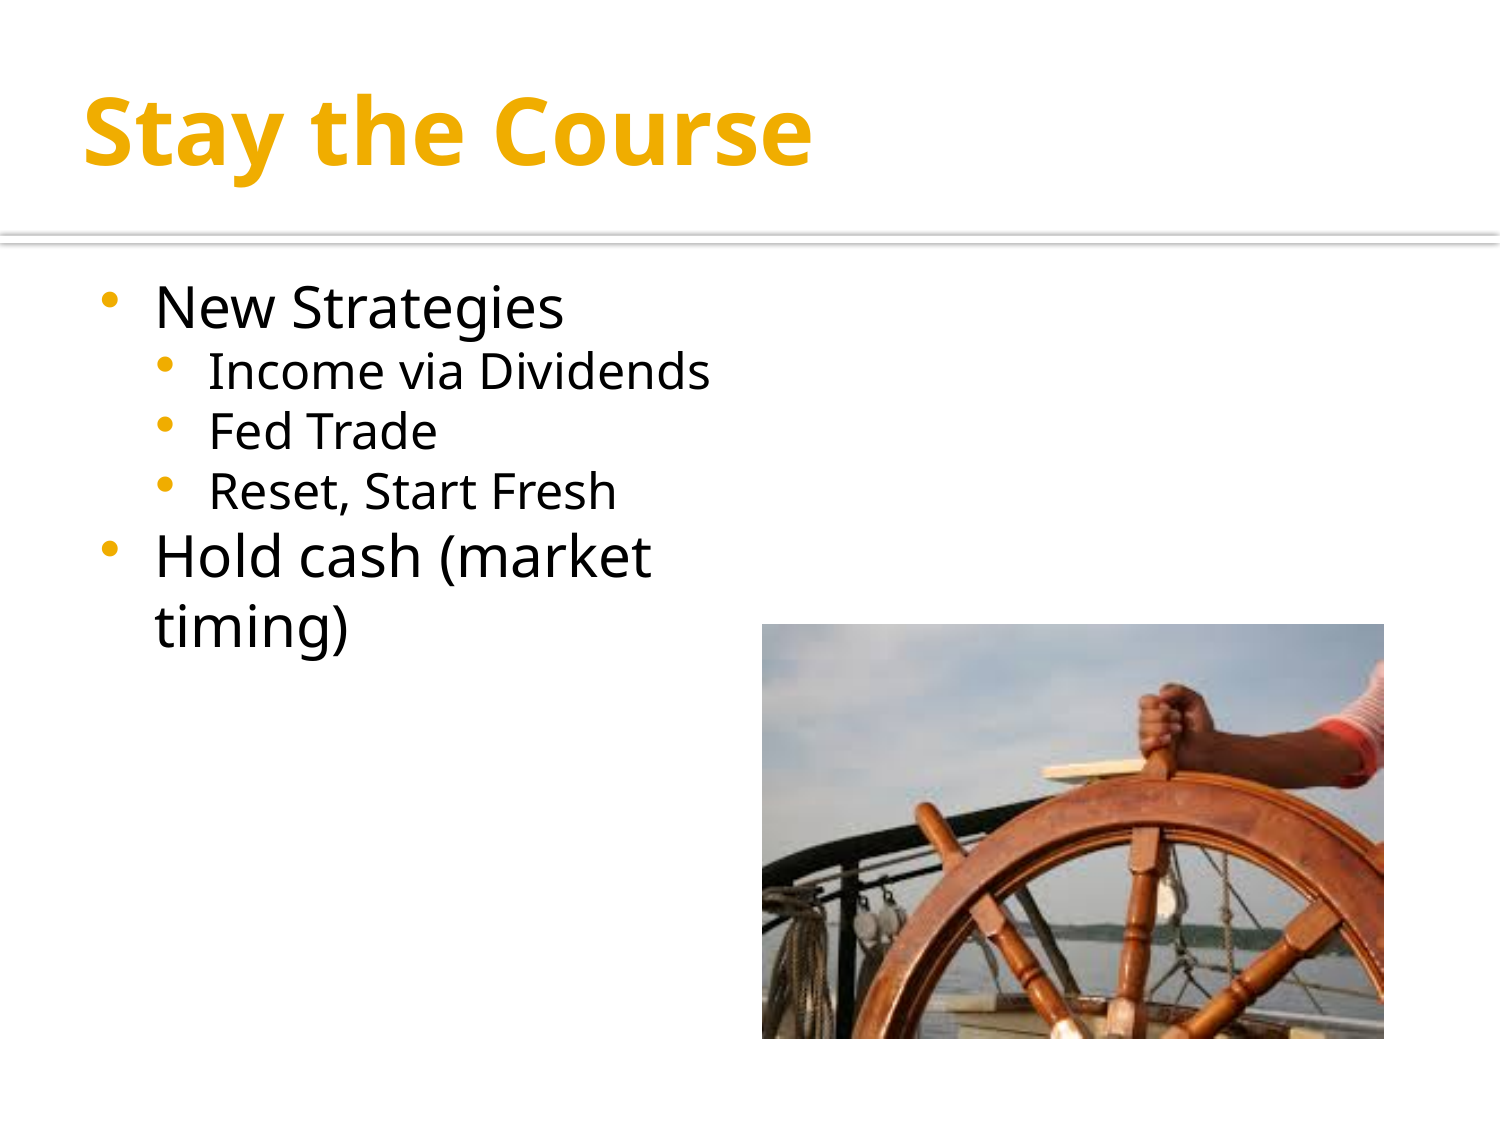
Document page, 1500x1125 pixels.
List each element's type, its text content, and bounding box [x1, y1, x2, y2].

title Stay the Course [74, 0, 1426, 257]
list New Strategies Income via Dividends Fed Trade Reset, Start Fresh Hold cash (market timing) [74, 261, 813, 1006]
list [762, 624, 1384, 1039]
